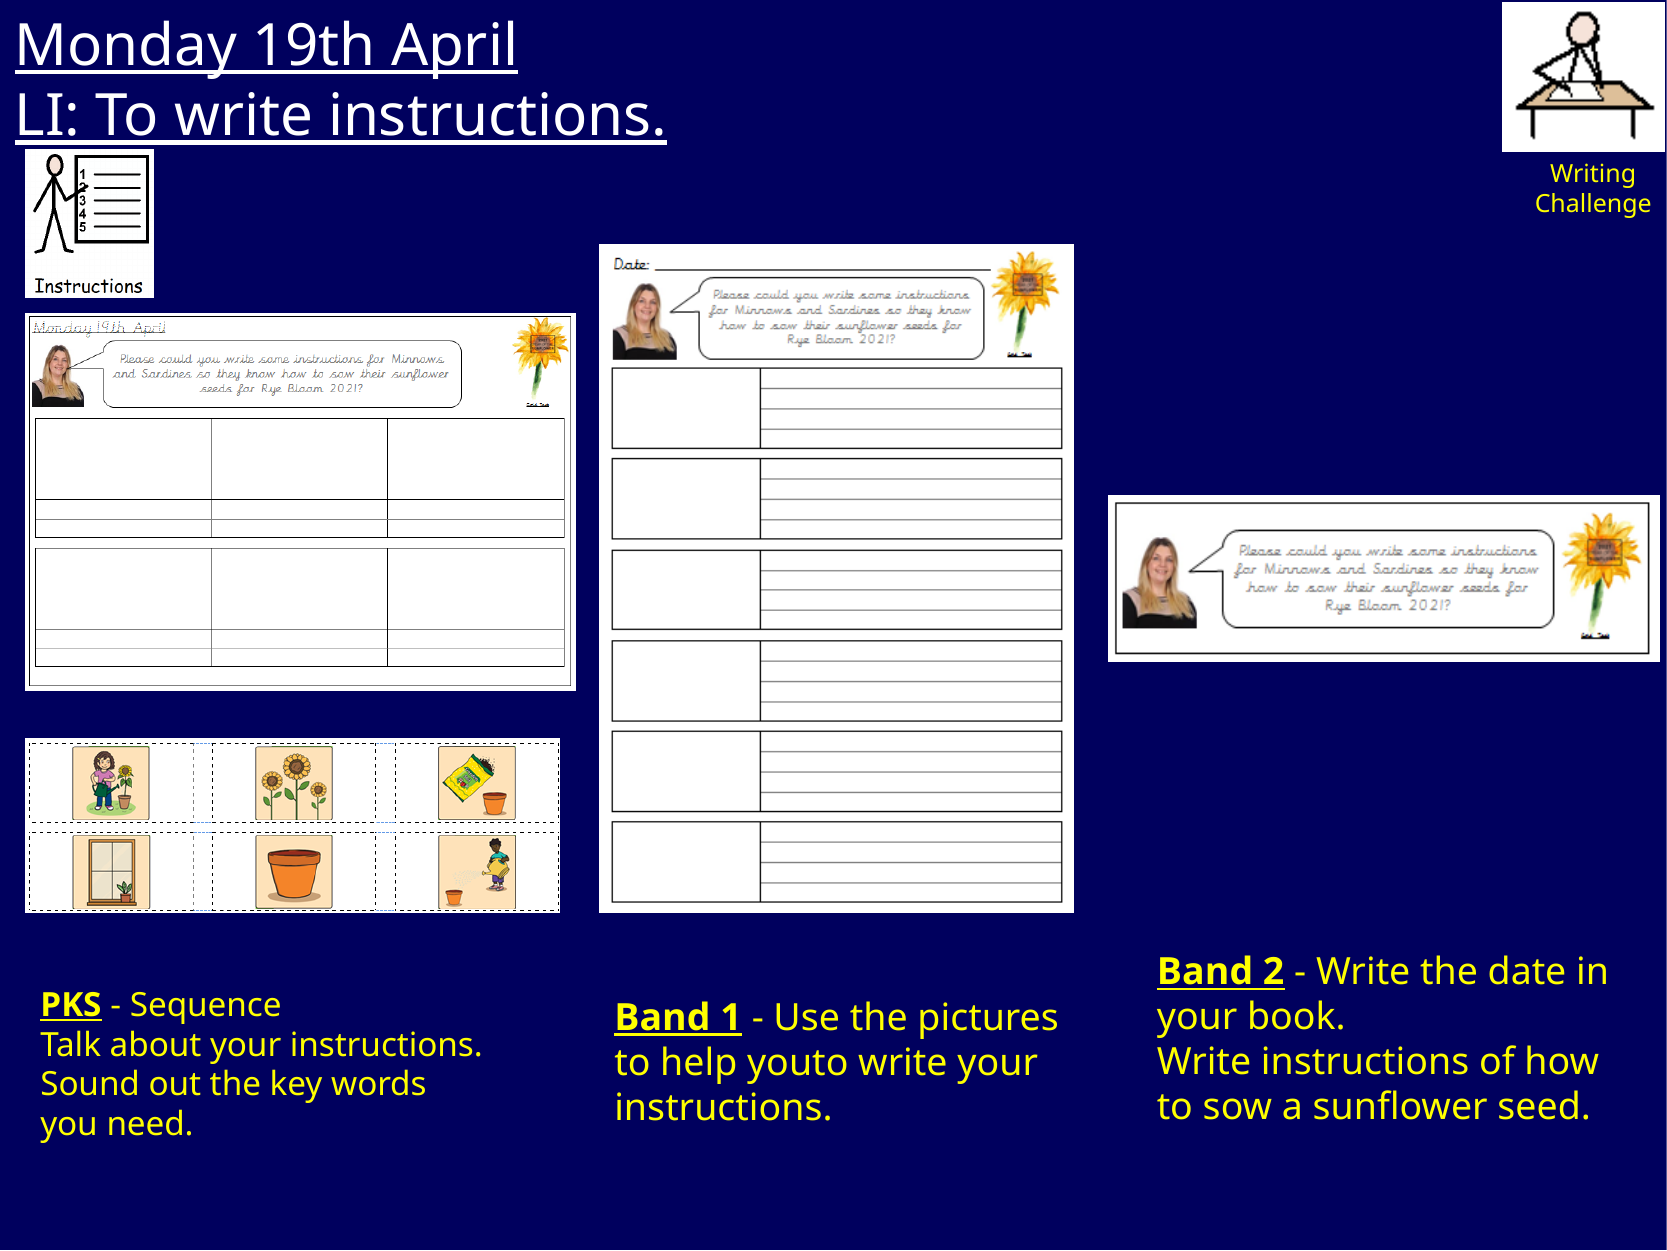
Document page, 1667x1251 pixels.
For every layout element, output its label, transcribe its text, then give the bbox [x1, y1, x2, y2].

text_box Band 2 - Write the date in your book. Write instructions of how to sow a sunflower seed. [1142, 939, 1648, 1135]
text_box Monday 19th April LI: To write instructions. [0, 0, 1081, 155]
picture [25, 738, 560, 913]
picture [1107, 495, 1660, 662]
text_box PKS - Sequence Talk about your instructions. Sound out the key words you need. [25, 975, 499, 1150]
picture [599, 244, 1075, 913]
text_box Band 1 - Use the pictures to help you to write your instructions. [599, 985, 1095, 1136]
picture [25, 149, 154, 299]
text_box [1479, 1, 1667, 226]
picture [25, 313, 576, 691]
